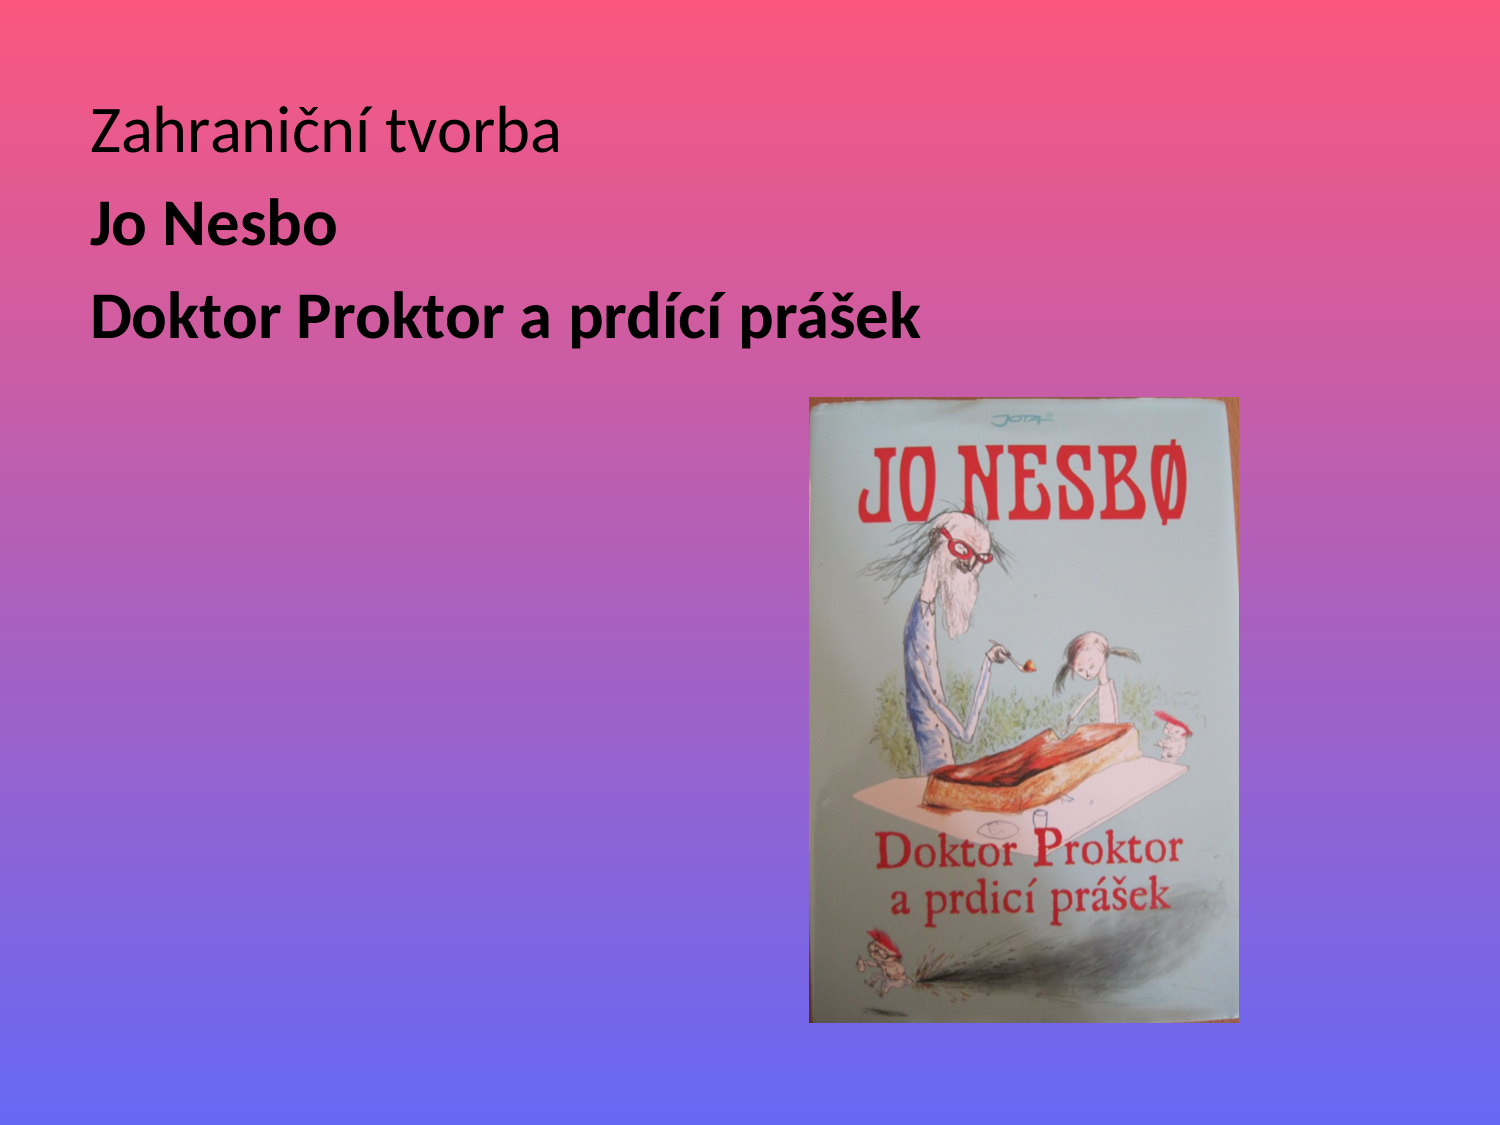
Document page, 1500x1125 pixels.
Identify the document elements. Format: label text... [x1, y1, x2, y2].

picture [808, 396, 1240, 1023]
list Zahraniční tvorba Jo Nesbo Doktor Proktor a prdící prášek [75, 78, 1425, 1005]
